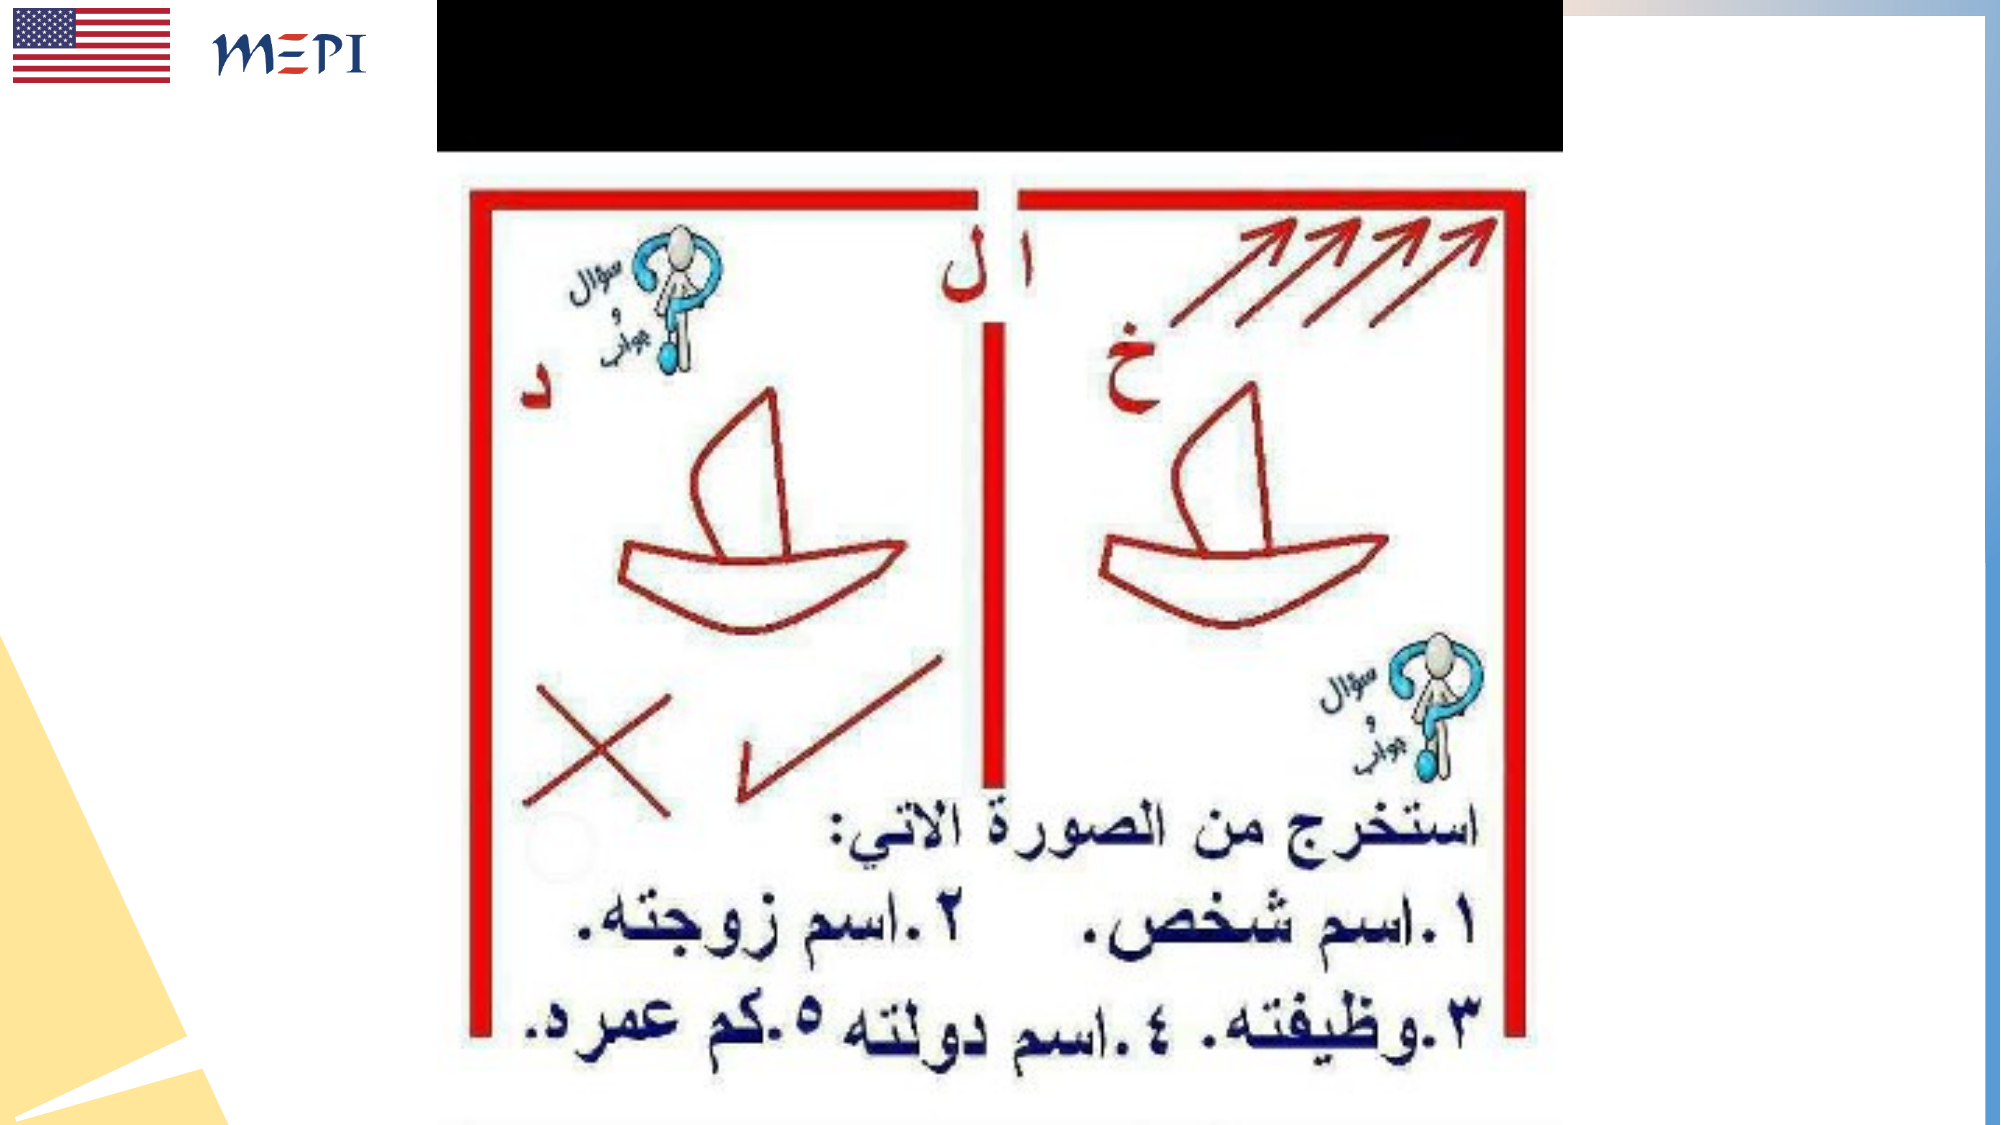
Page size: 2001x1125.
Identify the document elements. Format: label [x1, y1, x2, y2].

text_box [1563, 0, 2000, 1125]
picture [0, 635, 230, 1125]
picture [13, 0, 1563, 1125]
